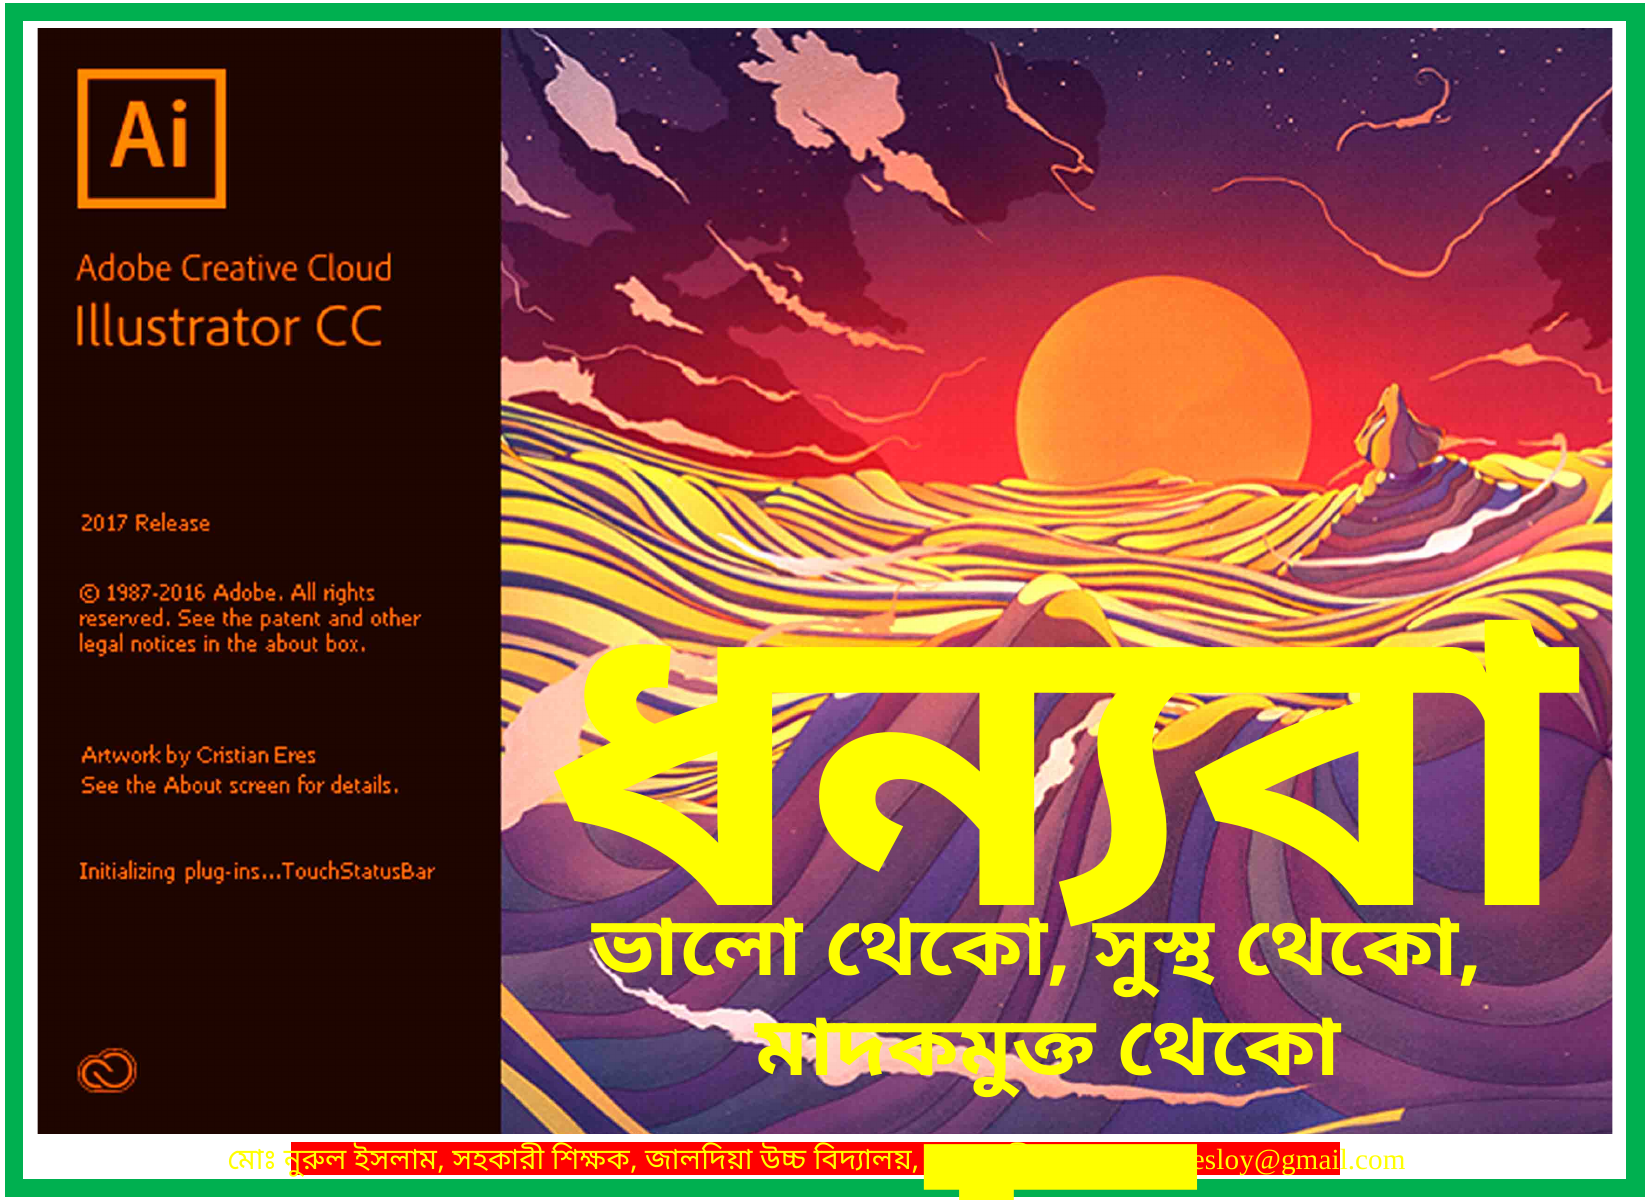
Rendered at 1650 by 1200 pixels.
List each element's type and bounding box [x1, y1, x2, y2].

text_box [483, 483, 1636, 1102]
picture [37, 28, 1613, 1134]
